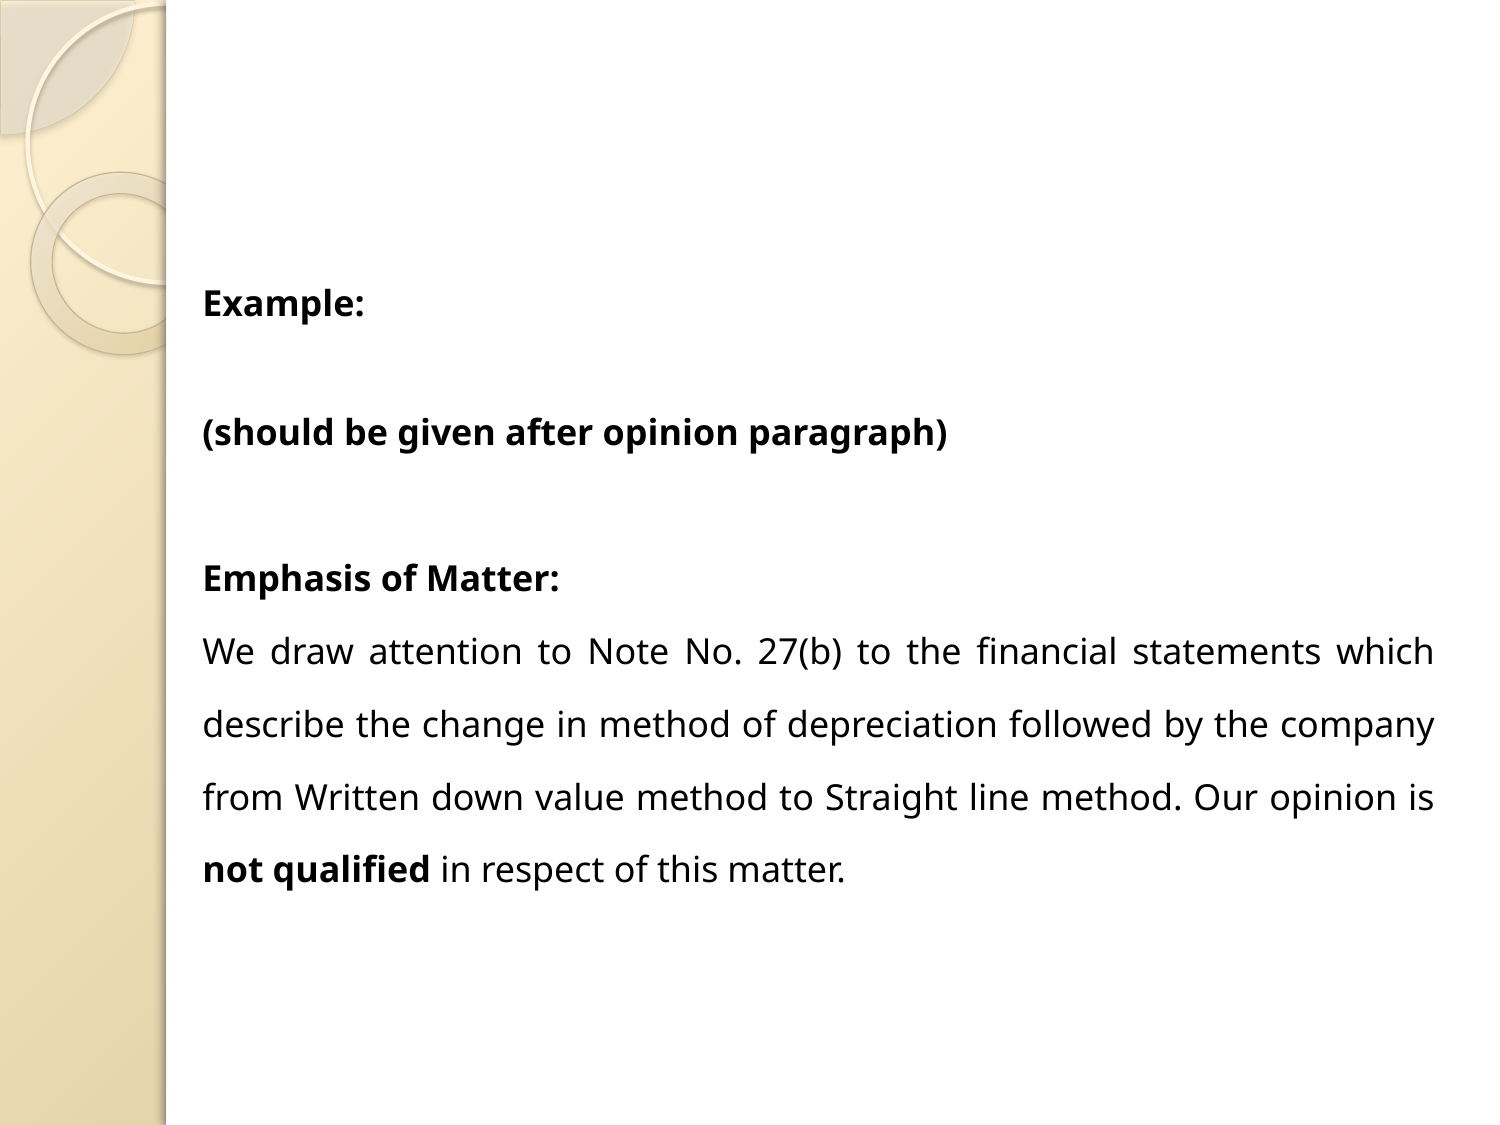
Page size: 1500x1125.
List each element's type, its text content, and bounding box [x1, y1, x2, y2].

text_box Example: (should be given after opinion paragraph) Emphasis of Matter: We draw attention to Note No. 27(b) to the financial statements which describe the change in method of depreciation followed by the company from Written down value method to Straight line method. Our opinion is not qualified in respect of this matter. [187, 187, 1450, 900]
